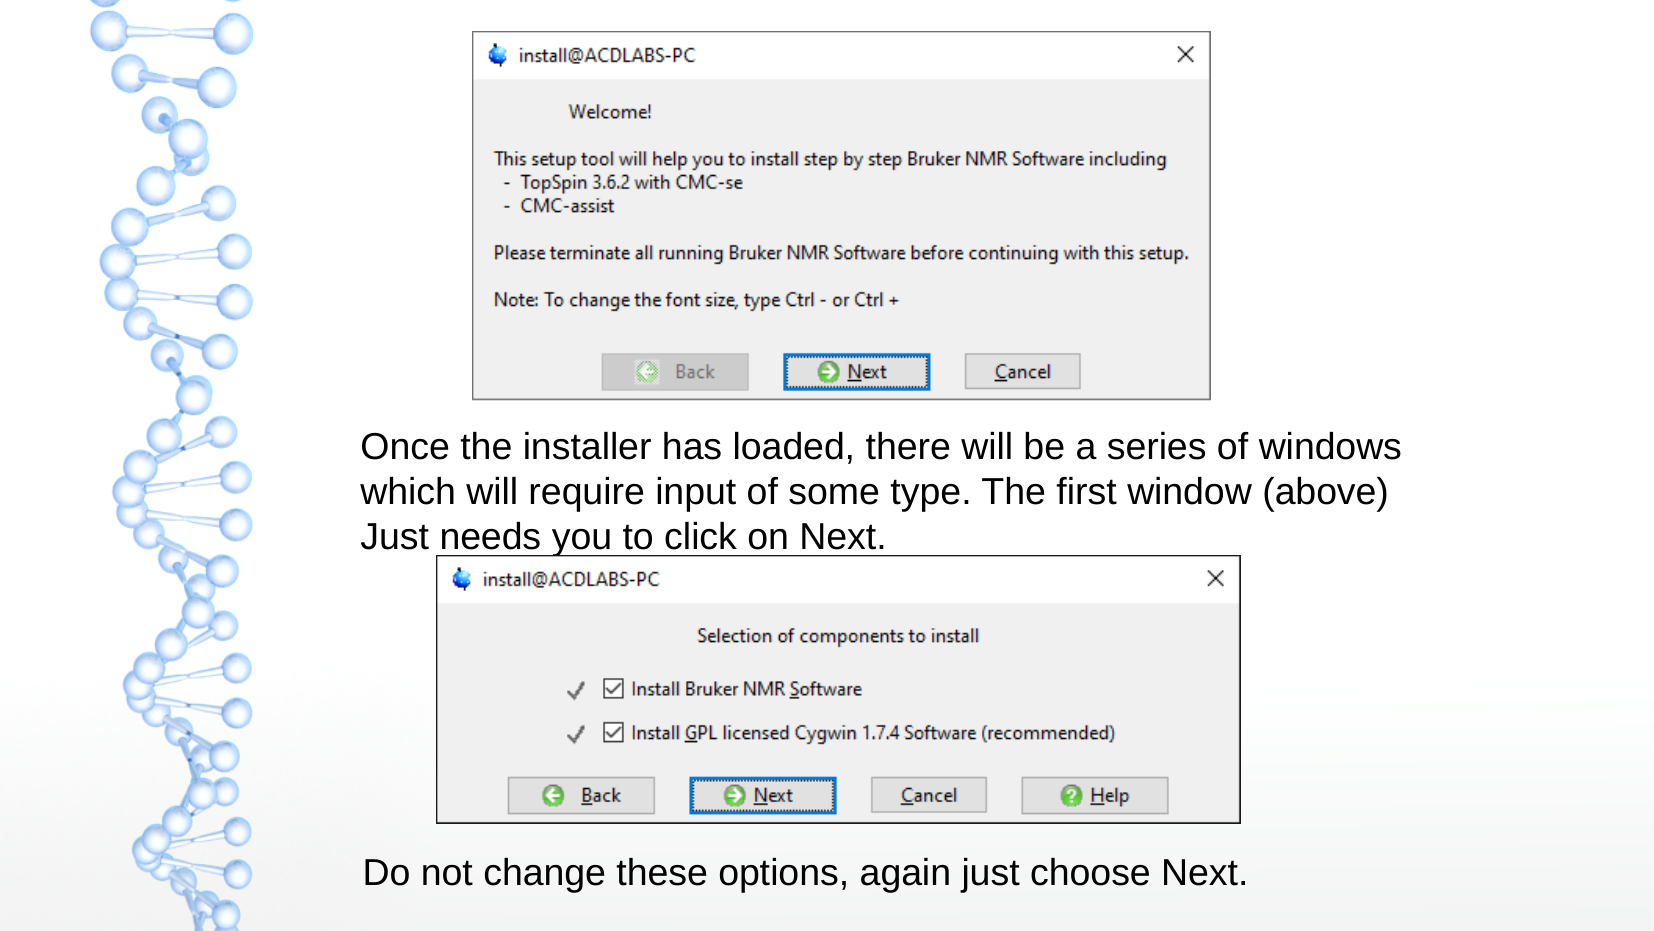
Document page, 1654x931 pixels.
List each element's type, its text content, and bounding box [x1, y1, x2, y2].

picture [0, 0, 1654, 931]
text_box Once the installer has loaded, there will be a series of windows which will require input of some type. The first window (above) Just needs you to click on Next. [345, 414, 1418, 564]
text_box Do not change these options, again just choose Next. [347, 840, 1264, 901]
